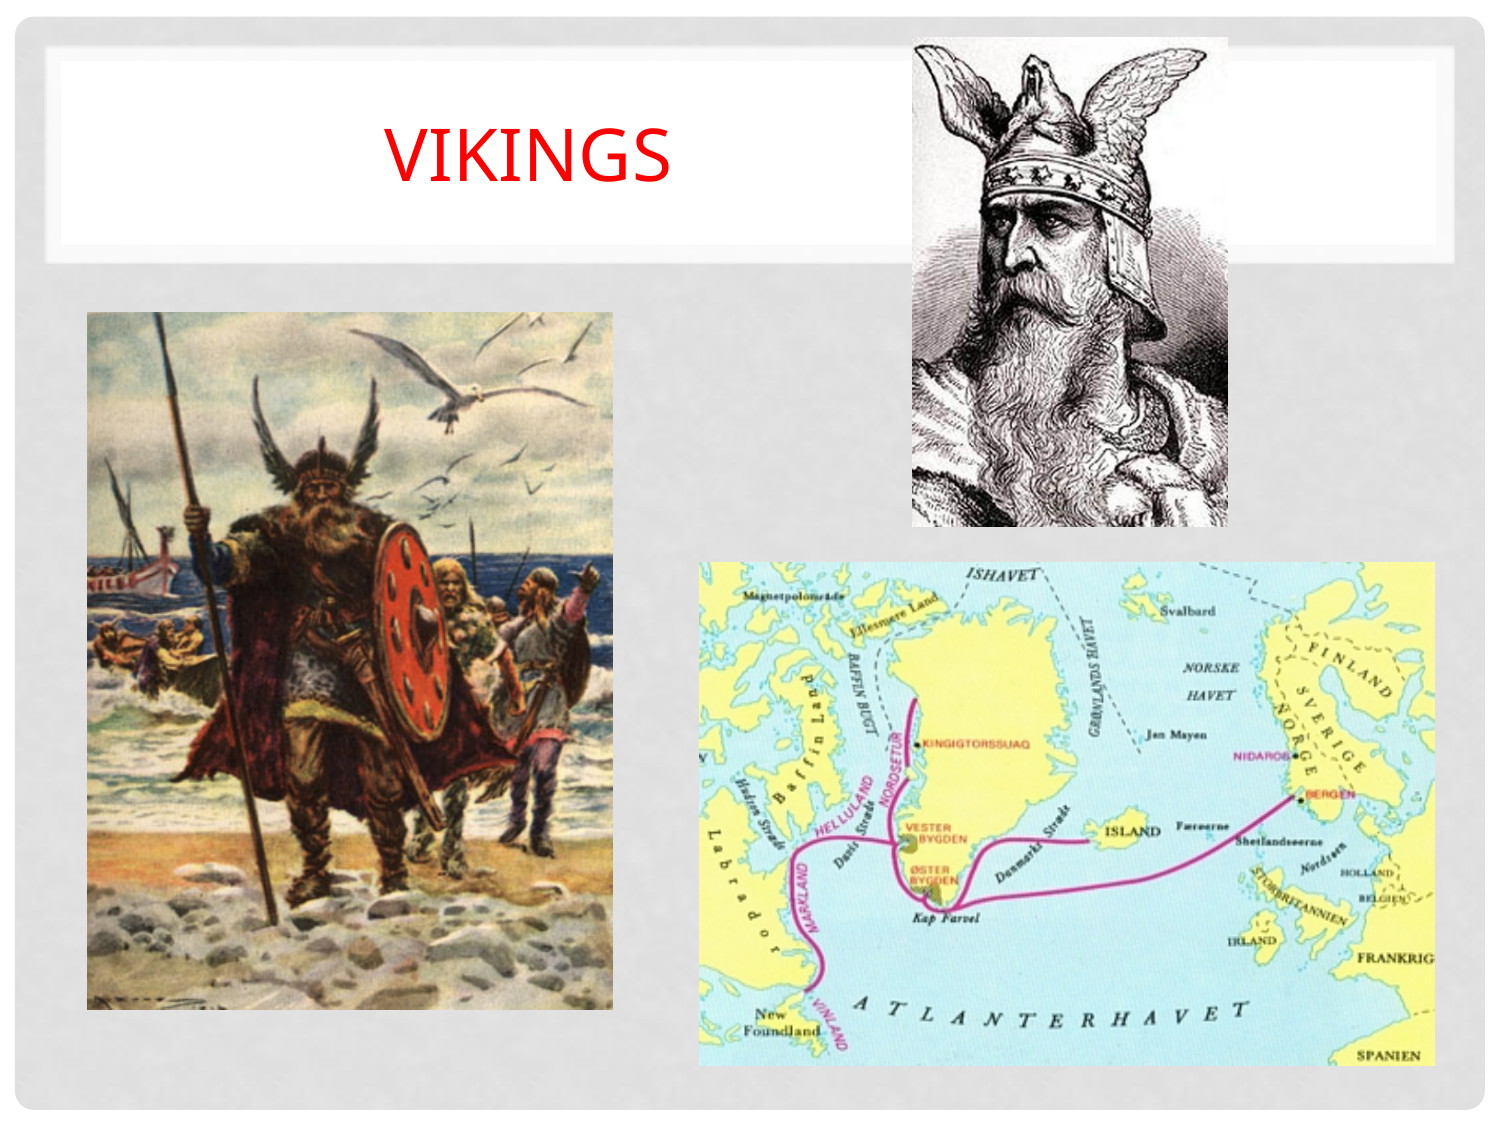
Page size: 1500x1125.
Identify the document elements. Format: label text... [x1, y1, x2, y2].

picture [912, 37, 1228, 527]
picture [699, 562, 1435, 1066]
picture [87, 312, 613, 1010]
title Vikings [69, 66, 912, 238]
